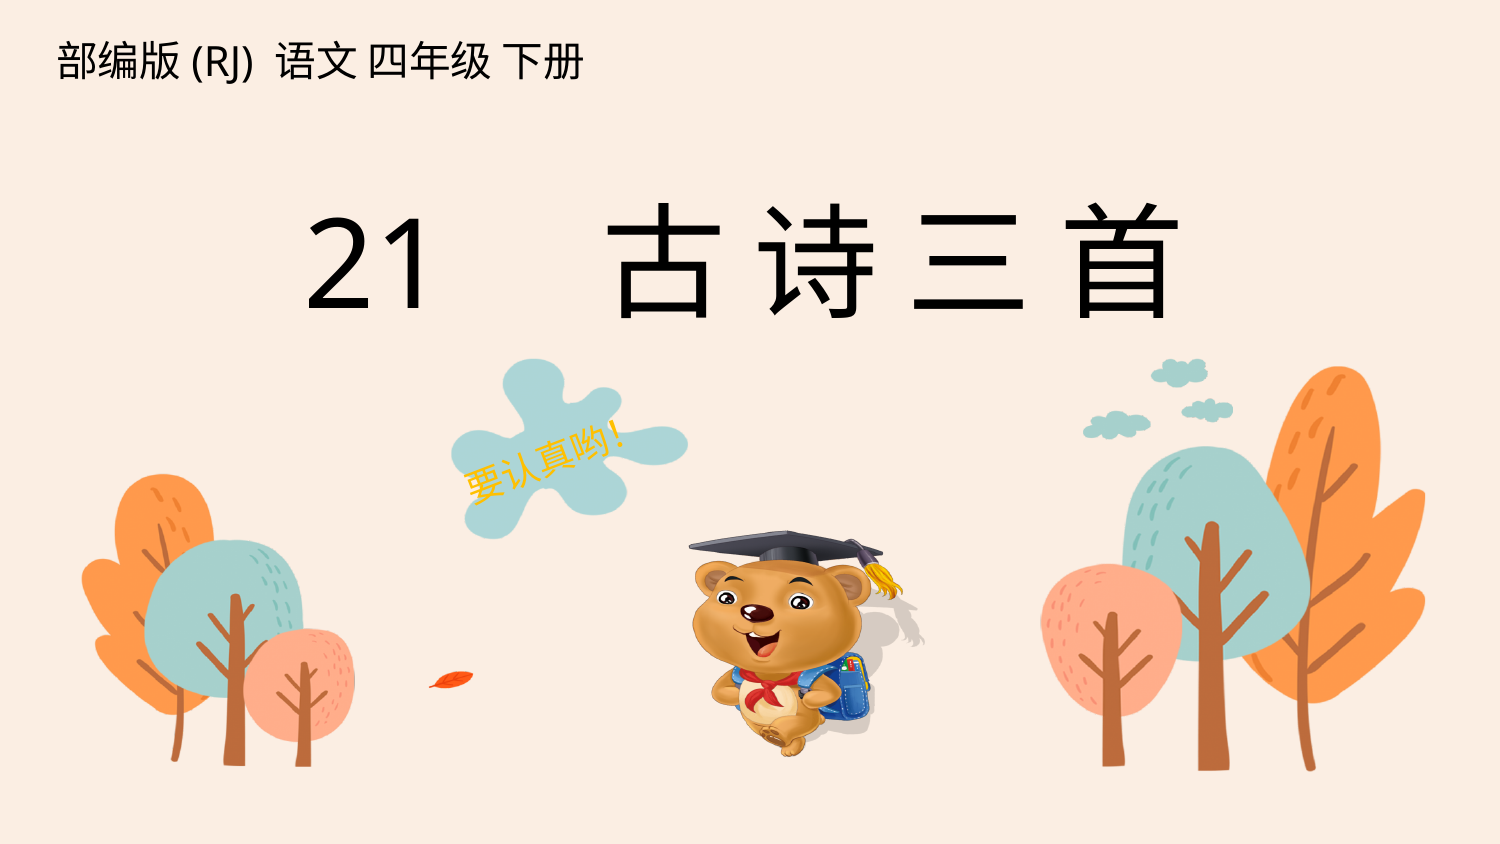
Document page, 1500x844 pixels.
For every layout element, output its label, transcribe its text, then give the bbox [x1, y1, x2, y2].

picture [0, 0, 1500, 844]
text_box 21 古 诗 三 首 [269, 175, 1219, 322]
